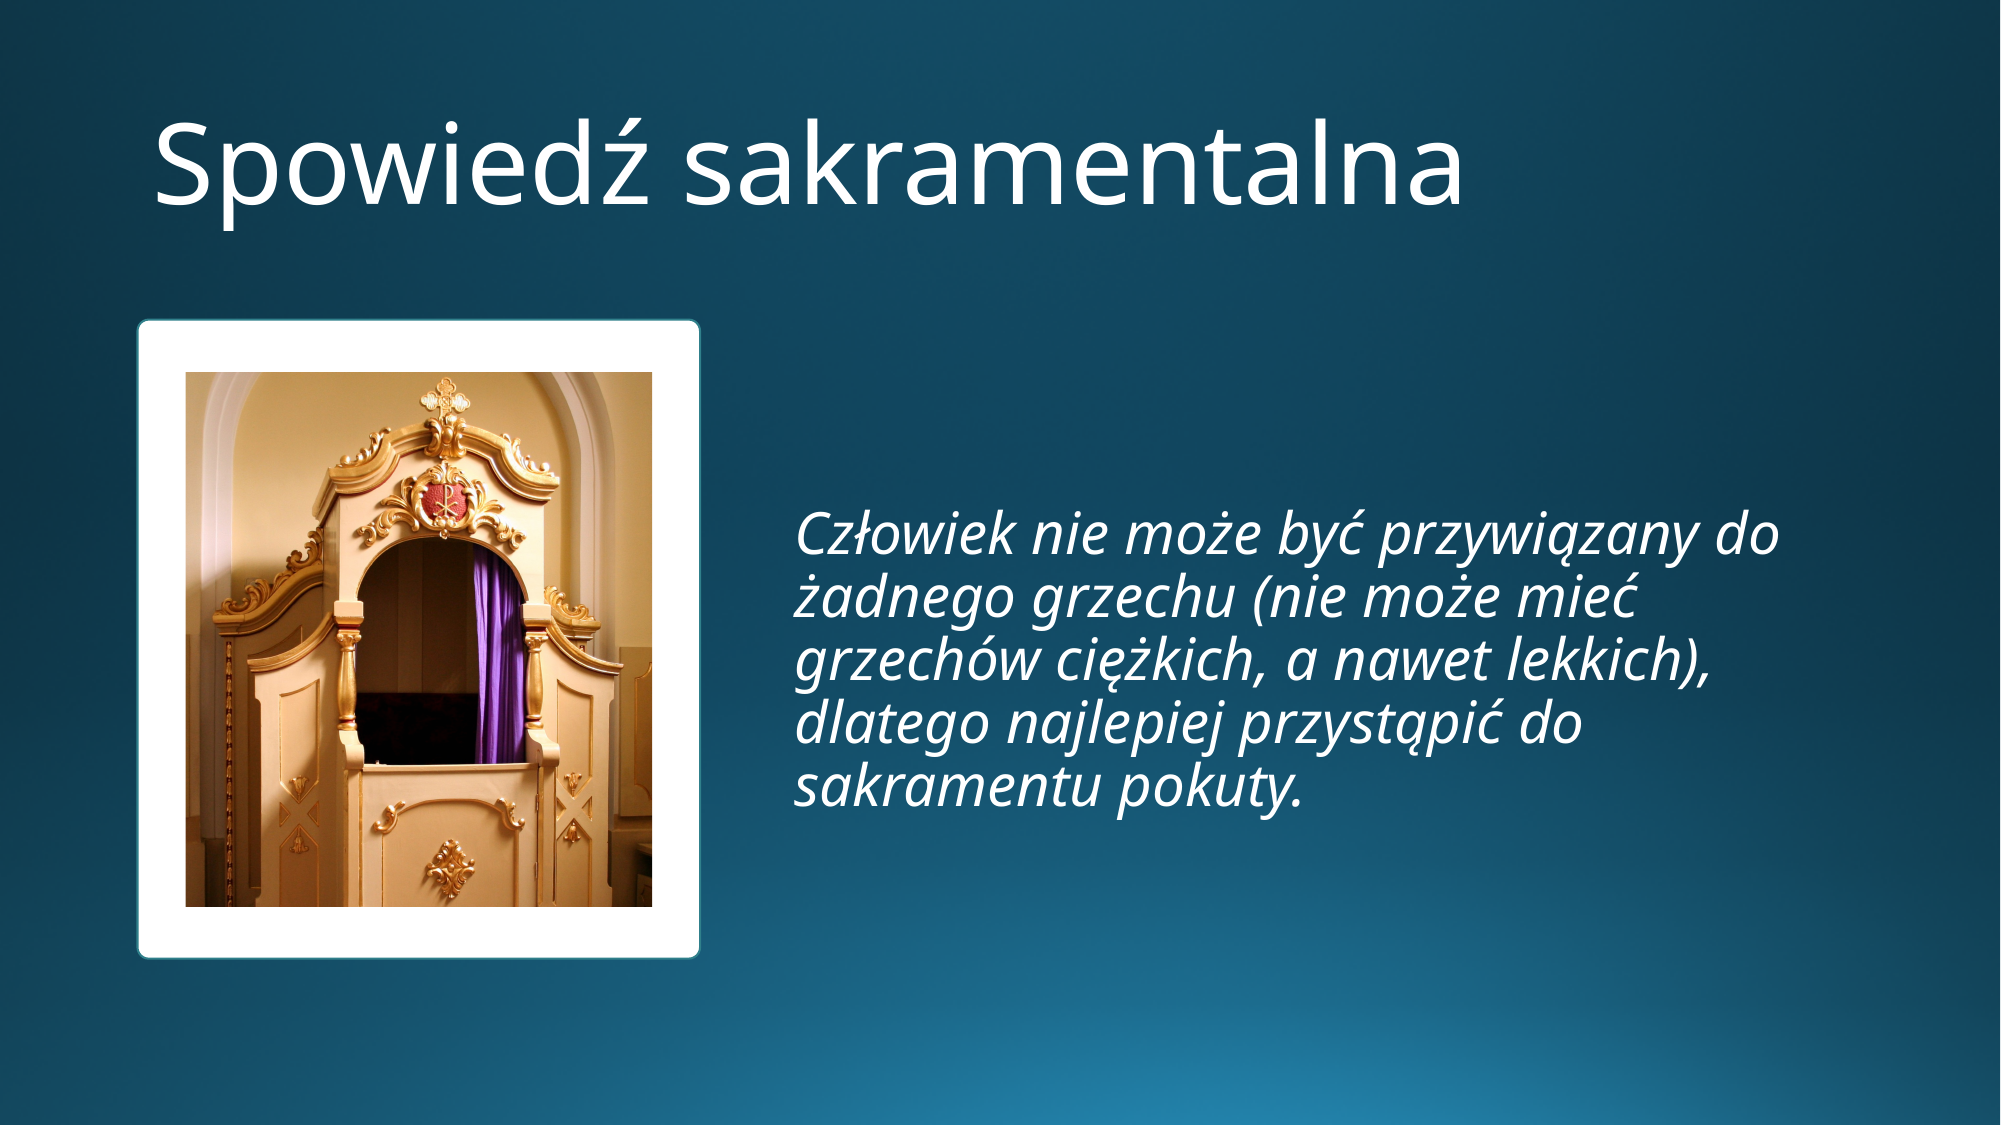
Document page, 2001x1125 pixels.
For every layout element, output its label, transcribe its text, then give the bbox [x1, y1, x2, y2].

title Spowiedź sakramentalna [137, 59, 1863, 278]
picture [0, 0, 2001, 1125]
text_box [136, 318, 702, 960]
list Człowiek nie może być przywiązany do żadnego grzechu (nie może mieć grzechów ciężkich, a nawet lekkich), dlatego najlepiej przystąpić do sakramentu pokuty. [779, 496, 1863, 1014]
